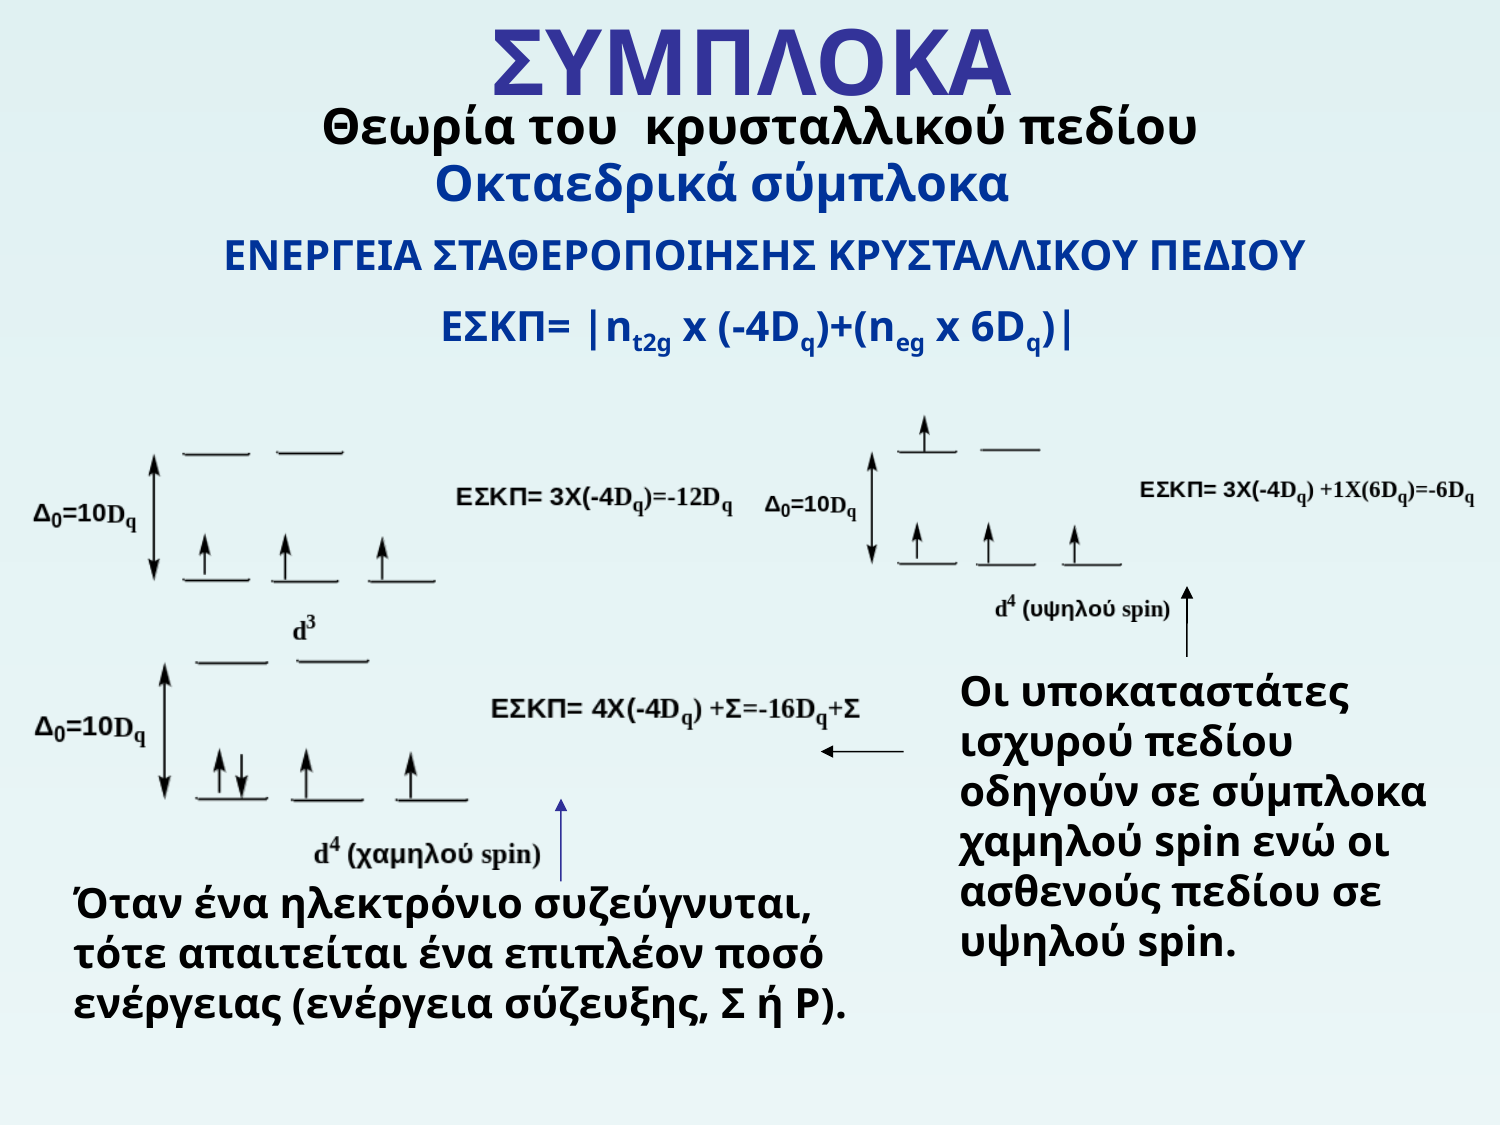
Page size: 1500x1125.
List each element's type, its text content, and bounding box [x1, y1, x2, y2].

text_box ΕΝΕΡΓΕΙΑ ΣΤΑΘΕΡΟΠΟΙΗΣΗΣ ΚΡΥΣΤΑΛΛΙΚΟΥ ΠΕΔΙΟΥ ΕΣΚΠ= |nt2g x (-4Dq)+(neg x 6Dq)| [29, 221, 1500, 364]
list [29, 447, 739, 646]
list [29, 656, 869, 870]
text_box Όταν ένα ηλεκτρόνιο συζεύγνυται, τότε απαιτείται ένα επιπλέον ποσό ενέργειας (ενέργεια σύζευξης, Σ ή Ρ). [58, 869, 880, 1035]
title ΣΥΜΠΛΟΚΑ [76, 0, 1428, 146]
text_box Οι υποκαταστάτες ισχυρού πεδίου οδηγούν σε σύμπλοκα χαμηλού spin ενώ οι ασθενούς πεδίου σε υψηλού spin. [944, 657, 1500, 1035]
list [761, 412, 1481, 622]
text_box Οκταεδρικά σύμπλοκα [220, 144, 1225, 219]
text_box Θεωρία του κρυσταλλικού πεδίου [98, 86, 1422, 162]
